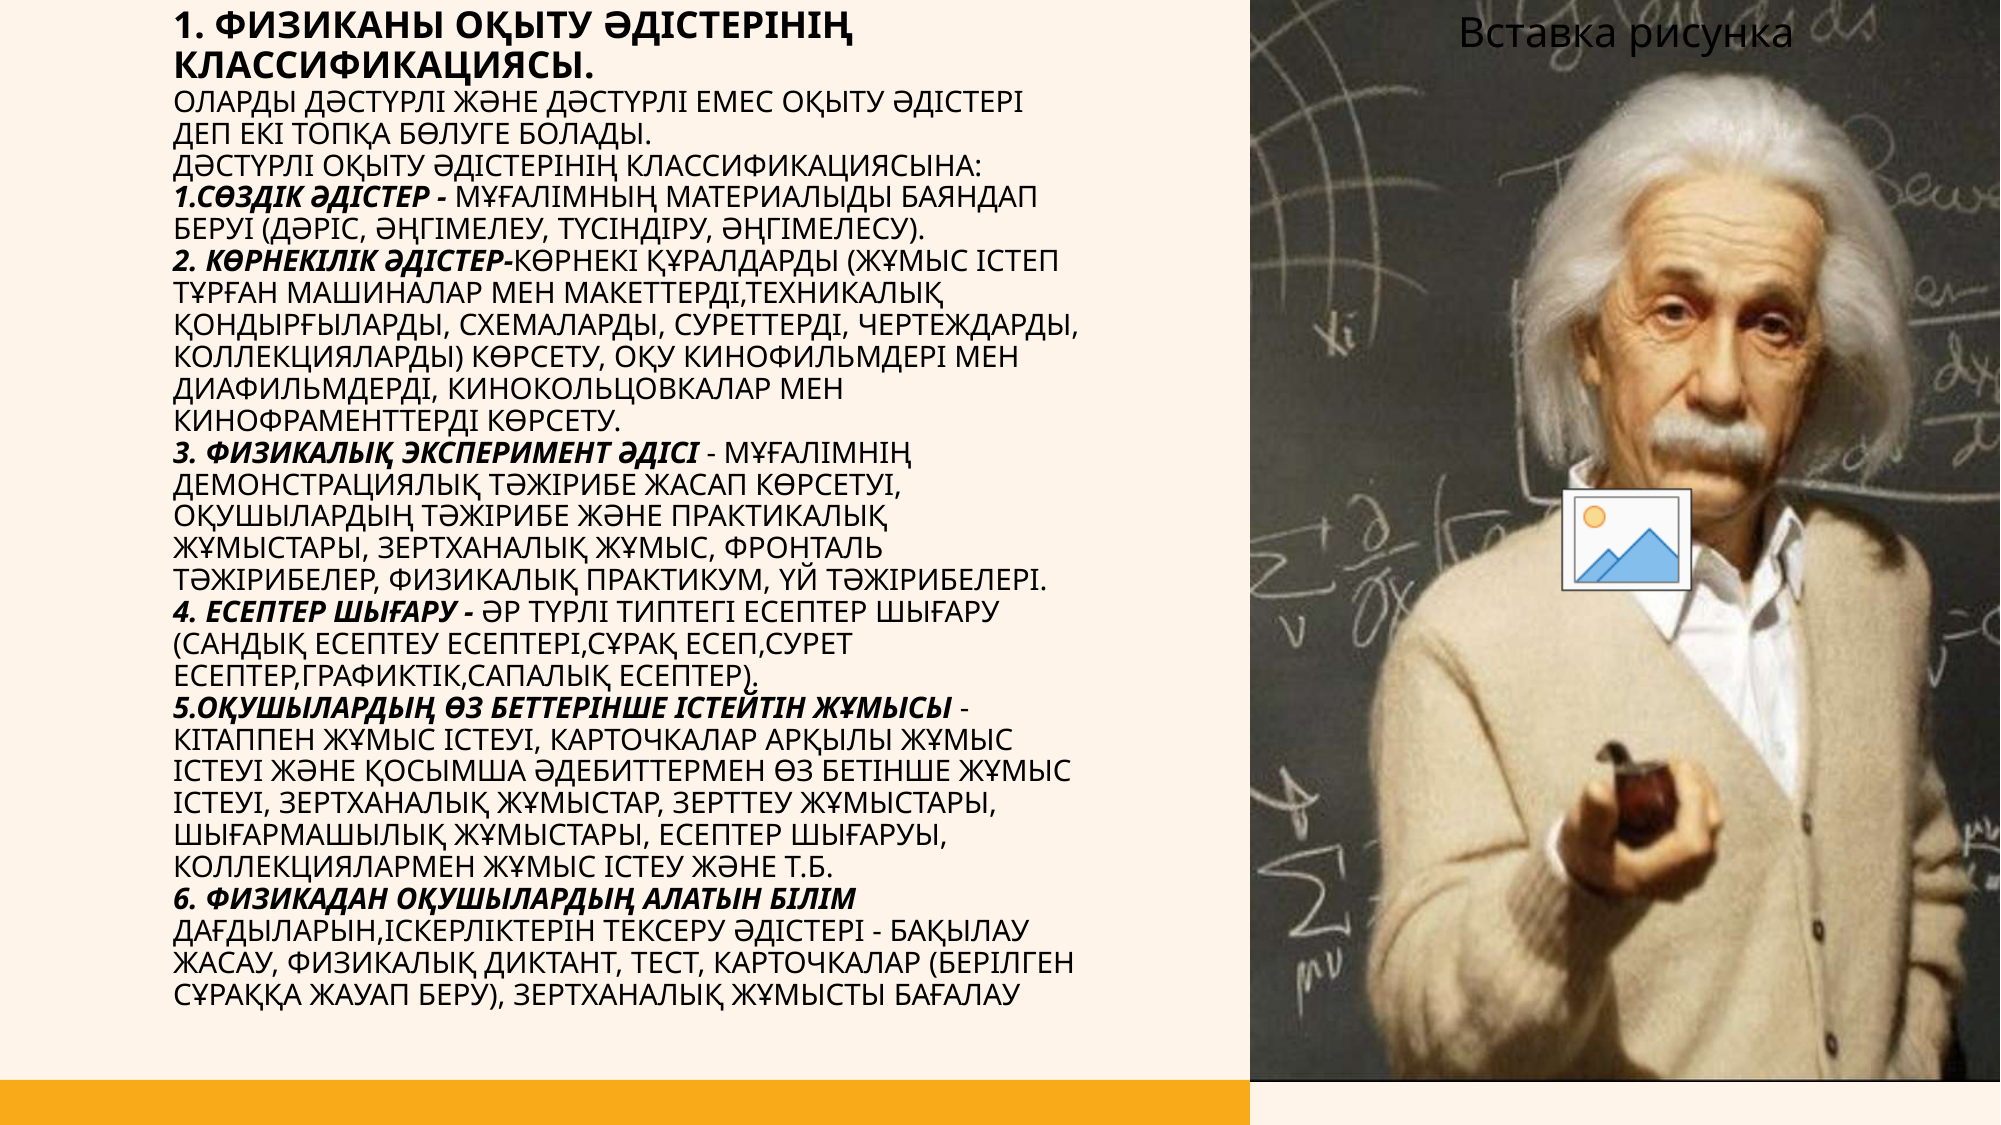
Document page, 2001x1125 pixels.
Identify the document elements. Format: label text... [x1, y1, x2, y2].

picture [1250, 0, 2000, 1082]
title 1. Физиканы оқыту әдістерінің классификациясы. оларды дәстүрлі және дәстүрлі емес оқыту әдістері деп екі топқа бөлуге болады. Дәстүрлі оқыту әдістерінің классификациясына: 1.Сөздік әдістер - мұғалімның материалыды баяндап беруі (дәріс, әңгімелеу, түсіндіру, әңгімелесу). 2. Көрнекілік әдістер-көрнекі құралдарды (жұмыс істеп тұрған машиналар мен макеттерді,техникалық қондырғыларды, схемаларды, суреттерді, чертеждарды, коллекцияларды) көрсету, оқу кинофильмдері мен диафильмдерді, кинокольцовкалар мен кинофраменттерді көрсету. 3. Физикалық эксперимент әдісі - мұғалімнің демонстрациялық тәжірибе жасап көрсетуі, оқушылардың тәжірибе және практикалық жұмыстары, зертханалық жұмыс, фронталь тәжірибелер, физикалық практикум, үй тәжірибелері. 4. Есептер шығару - әр түрлі типтегі есептер шығару (сандық есептеу есептері,сұрақ есеп,сурет есептер,графиктік,сапалық есептер). 5.Оқушылардың өз беттерінше істейтін жұмысы - кітаппен жұмыс істеуі, карточкалар арқылы жұмыс істеуі және қосымша әдебиттермен өз бетінше жұмыс істеуі, зертханалық жұмыстар, зерттеу жұмыстары, шығармашылық жұмыстары, есептер шығаруы, коллекциялармен жұмыс істеу және т.б. 6. Физикадан оқушылардың алатын білім дағдыларын,іскерліктерін тексеру әдістері - бақылау жасау, физикалық диктант, тест, карточкалар (берілген сұраққа жауап беру), зертханалық жұмысты бағалау [158, 0, 1098, 1020]
